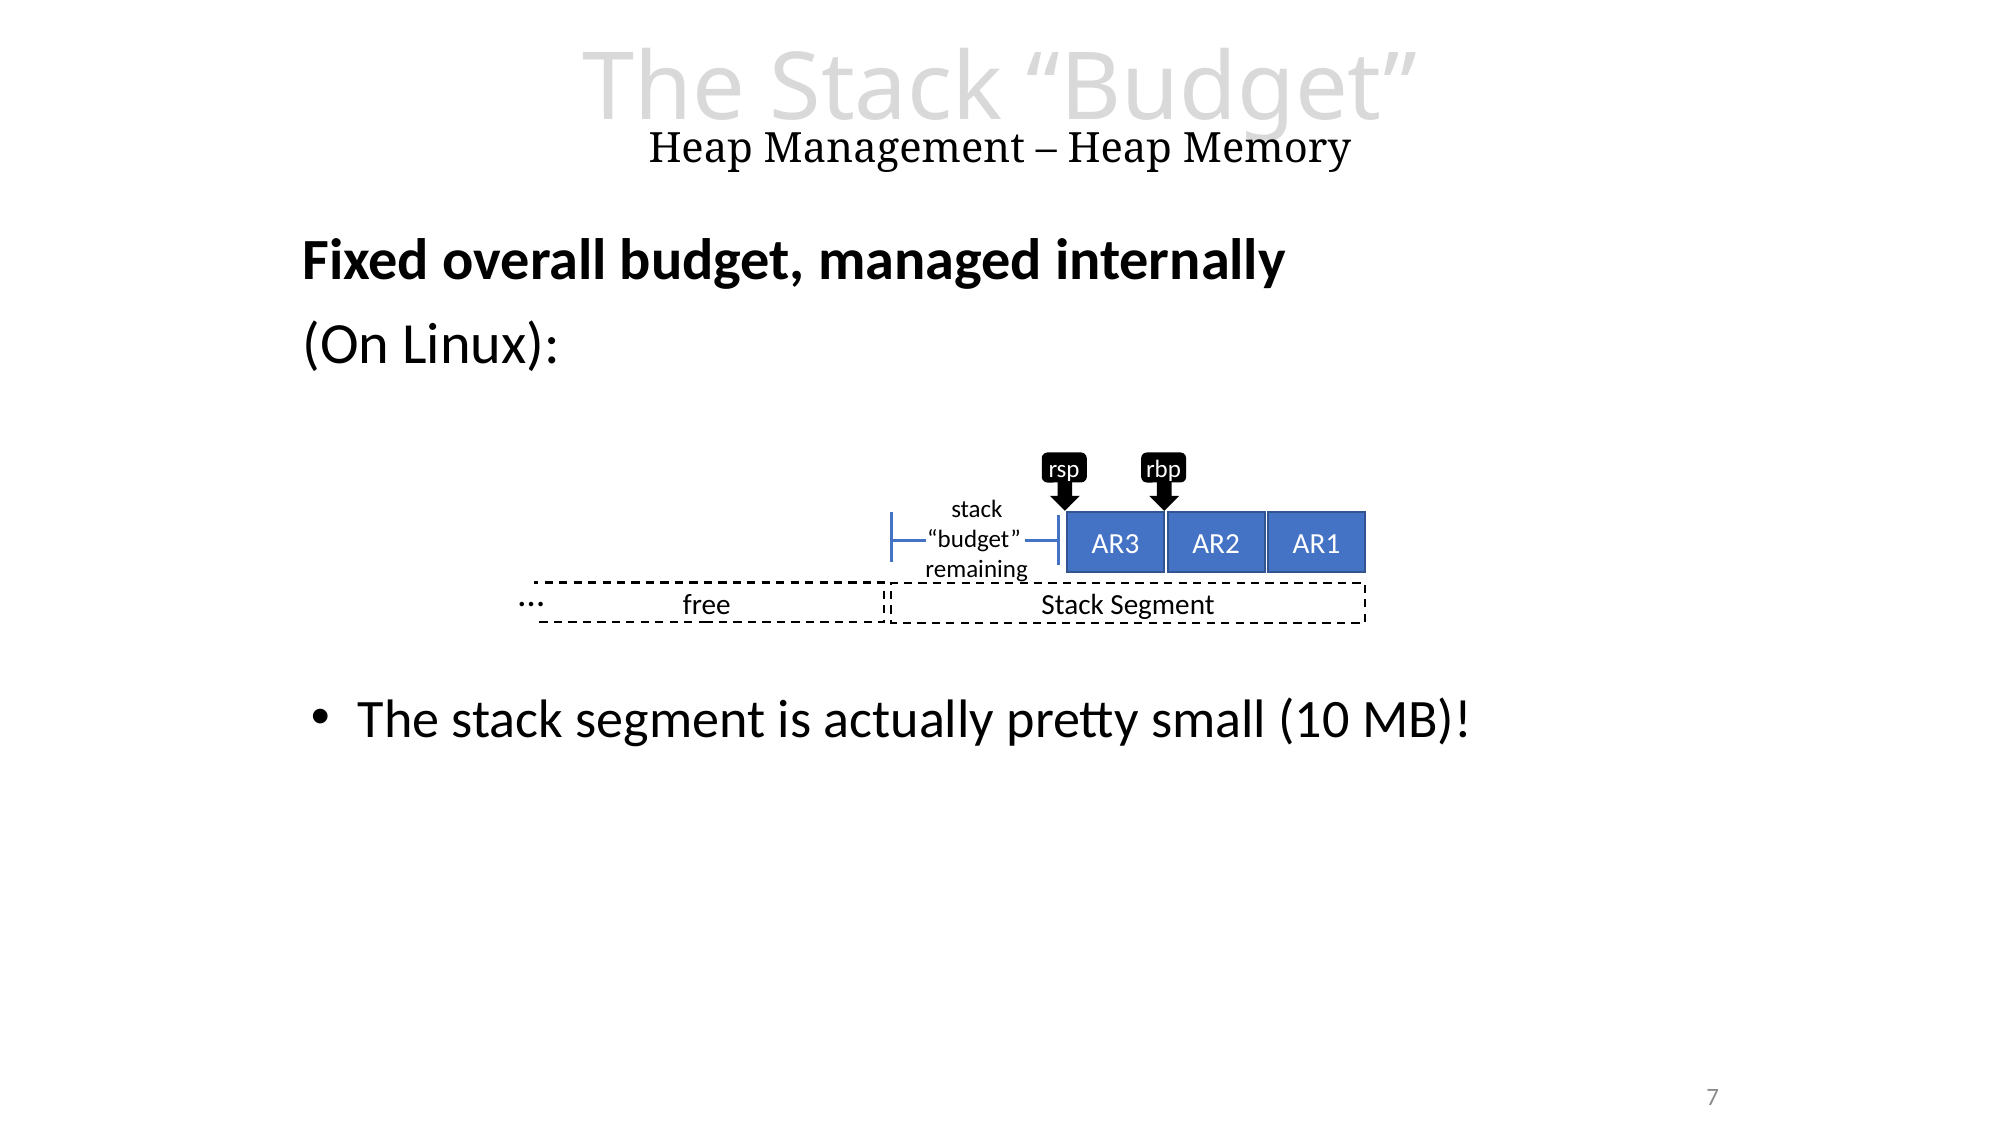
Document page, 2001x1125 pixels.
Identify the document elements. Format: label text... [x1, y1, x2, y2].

text_box rbp [1141, 452, 1187, 483]
title The Stack “Budget” Heap Management – Heap Memory [249, 4, 1750, 222]
text_box The stack segment is actually pretty small (10 MB)! [295, 675, 1490, 756]
text_box AR1 [1267, 511, 1366, 573]
list Fixed overall budget, managed internally (On Linux): [287, 222, 1476, 965]
text_box rsp [1041, 452, 1087, 483]
text_box [1049, 483, 1080, 511]
text_box … [504, 554, 534, 628]
text_box AR3 [1066, 511, 1165, 573]
text_box Stack Segment [890, 582, 1366, 624]
slide_number 7 [1396, 1065, 1734, 1125]
text_box free [534, 581, 885, 623]
text_box AR2 [1167, 511, 1266, 573]
text_box [1149, 483, 1180, 511]
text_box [891, 512, 1059, 566]
